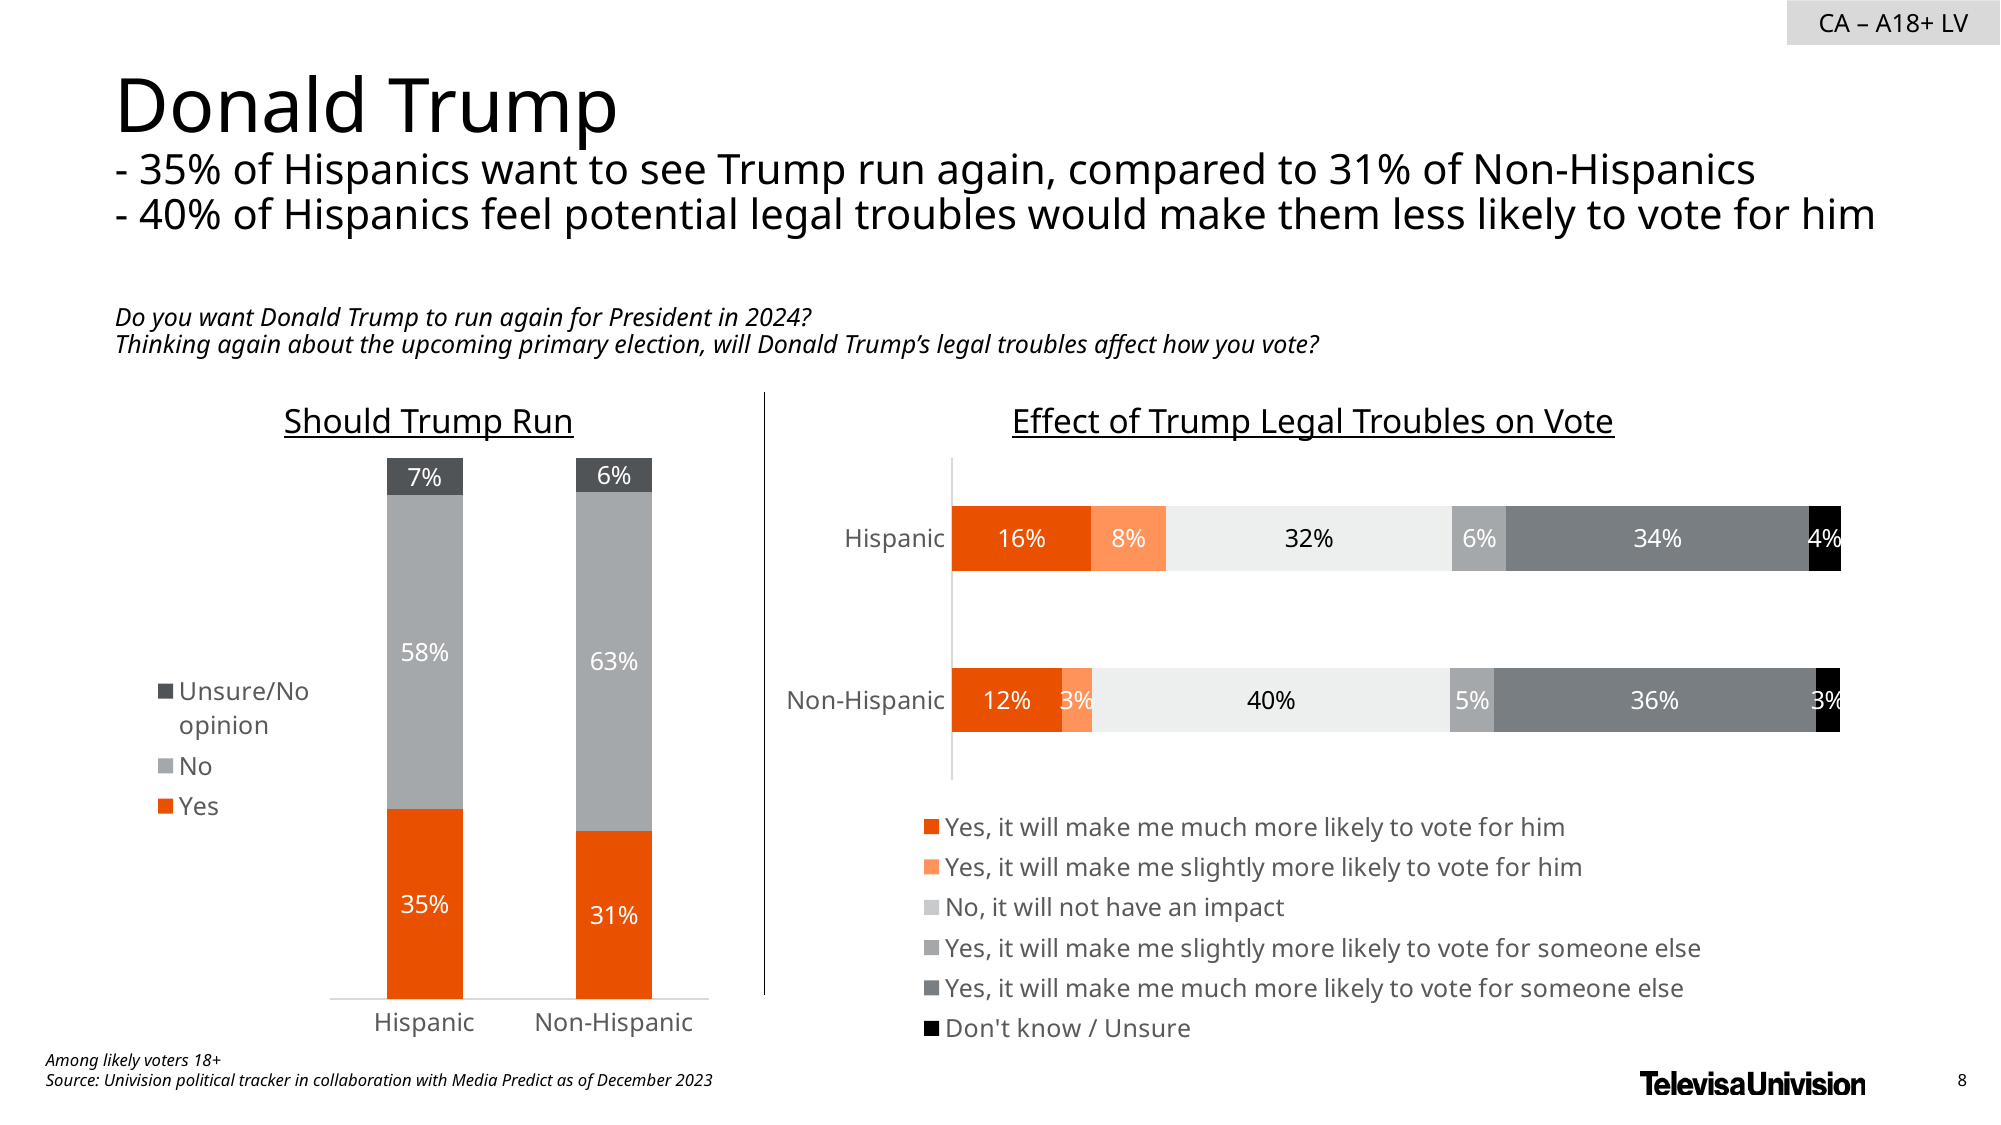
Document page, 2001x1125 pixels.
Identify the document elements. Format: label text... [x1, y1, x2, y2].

chart [137, 445, 721, 1052]
text_box Should Trump Run [137, 379, 721, 445]
text_box Do you want Donald Trump to run again for President in 2024? Thinking again about the upcoming primary election, will Donald Trump’s legal troubles affect how you vote? [99, 289, 1900, 376]
text_box Donald Trump - 35% of Hispanics want to see Trump run again, compared to 31% of Non-Hispanics - 40% of Hispanics feel potential legal troubles would make them less likely to vote for him [99, 60, 1900, 289]
text_box Effect of Trump Legal Troubles on Vote [764, 379, 1863, 445]
chart [764, 445, 1863, 1052]
